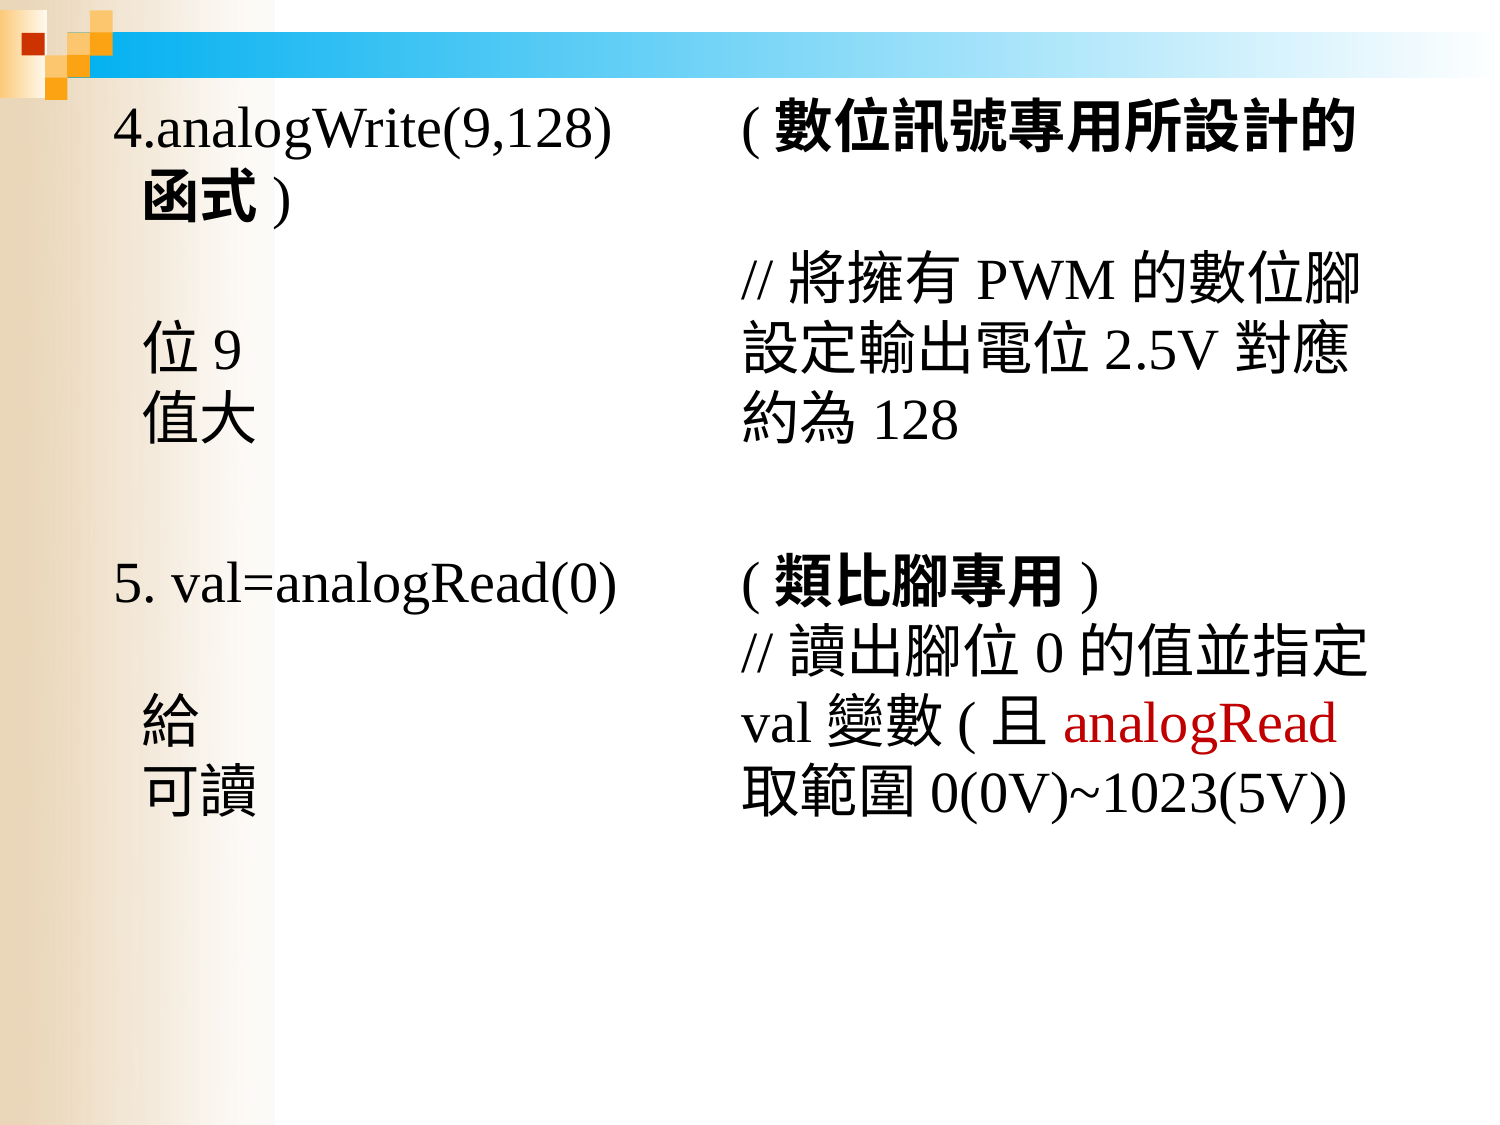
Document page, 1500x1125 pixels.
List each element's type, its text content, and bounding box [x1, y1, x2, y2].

list 4.analogWrite(9,128) (數位訊號專用所設計的函式) //將擁有PWM的數位腳位9 設定輸出電位2.5V對應值大 約為128 5. val=analogRead(0) (類比腳專用) //讀出腳位0的值並指定給 val變數(且analogRead可讀 取範圍0(0V)~1023(5V)) [70, 82, 1421, 1038]
